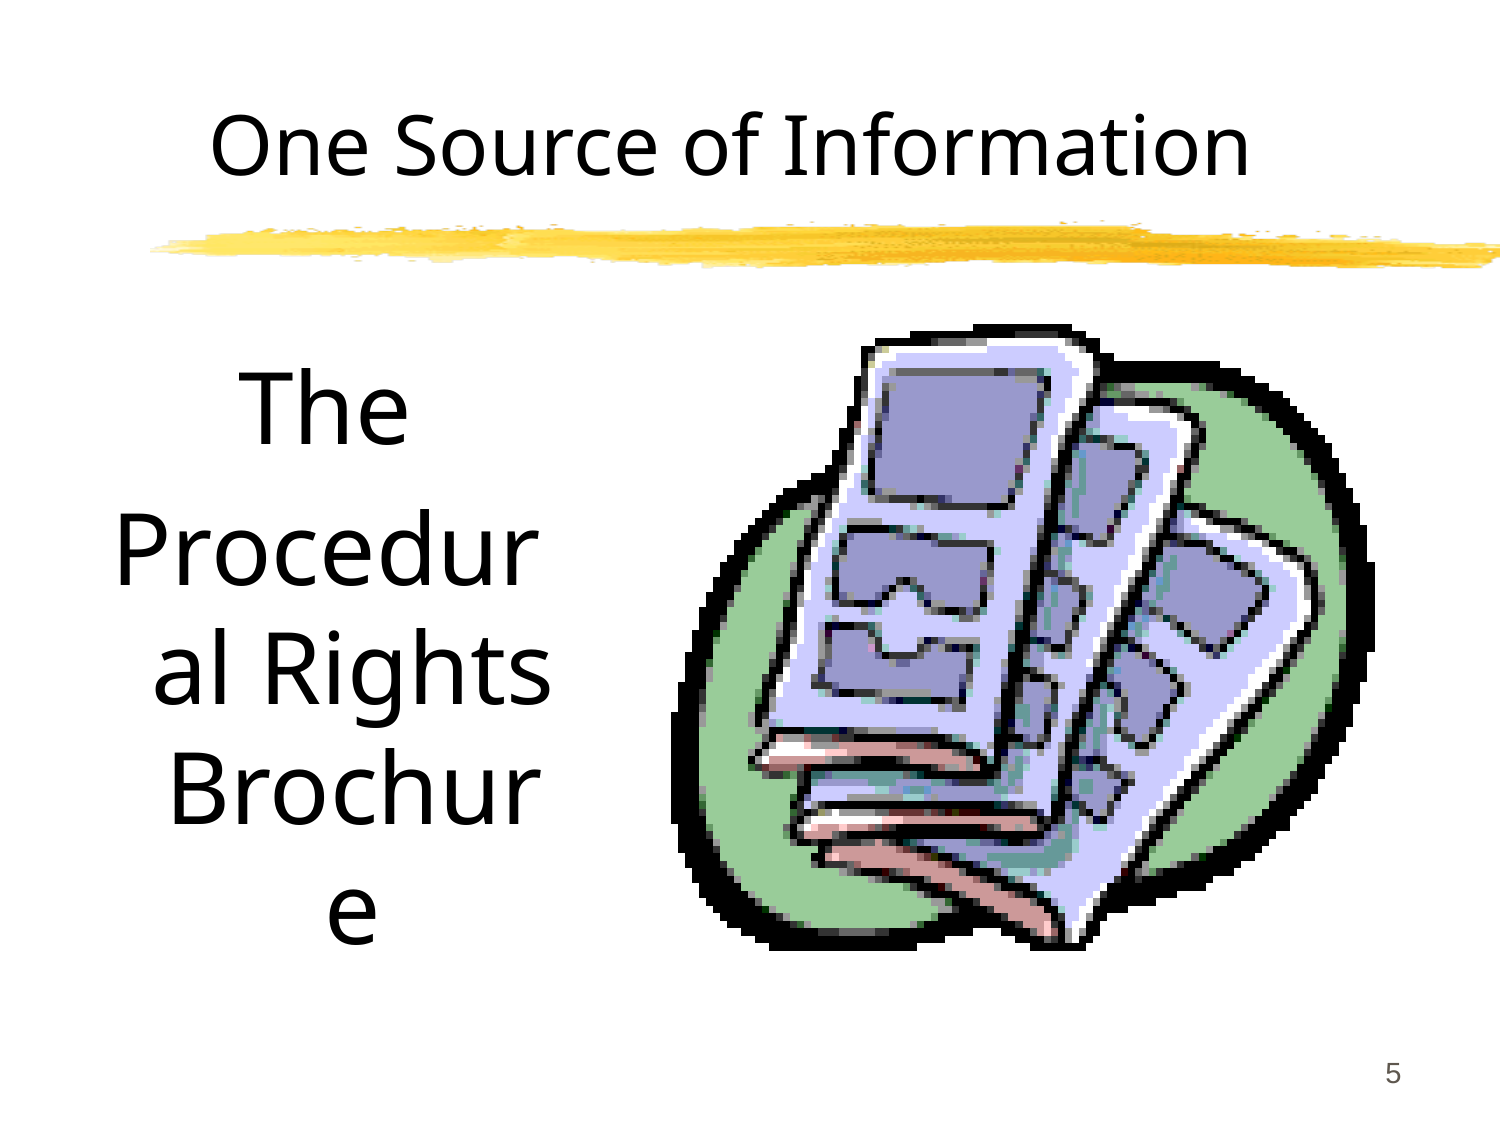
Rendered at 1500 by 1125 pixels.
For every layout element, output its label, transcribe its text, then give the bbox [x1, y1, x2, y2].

picture [150, 215, 1500, 279]
title One Source of Information [99, 37, 1363, 201]
slide_number 5 [1103, 1021, 1417, 1098]
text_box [671, 324, 1376, 952]
list The Procedural Rights Brochure [74, 337, 576, 994]
